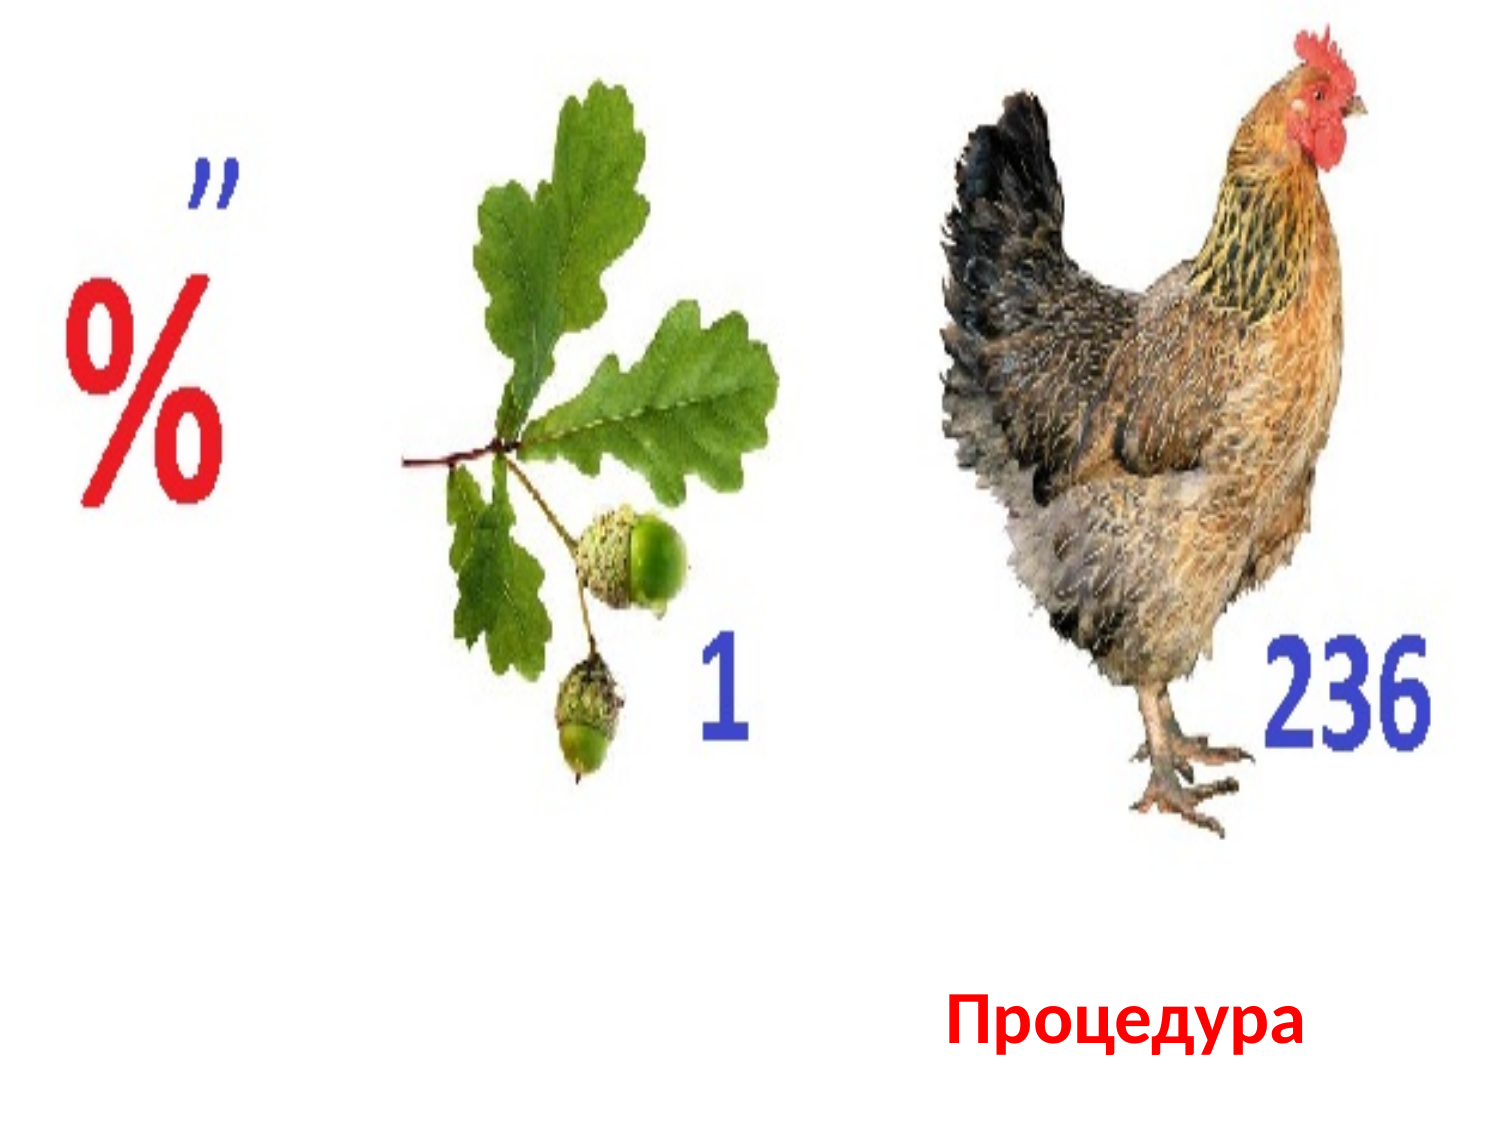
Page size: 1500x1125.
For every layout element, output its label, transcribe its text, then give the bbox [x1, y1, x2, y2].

picture [0, 0, 1498, 891]
text_box Процедура [931, 960, 1323, 1066]
